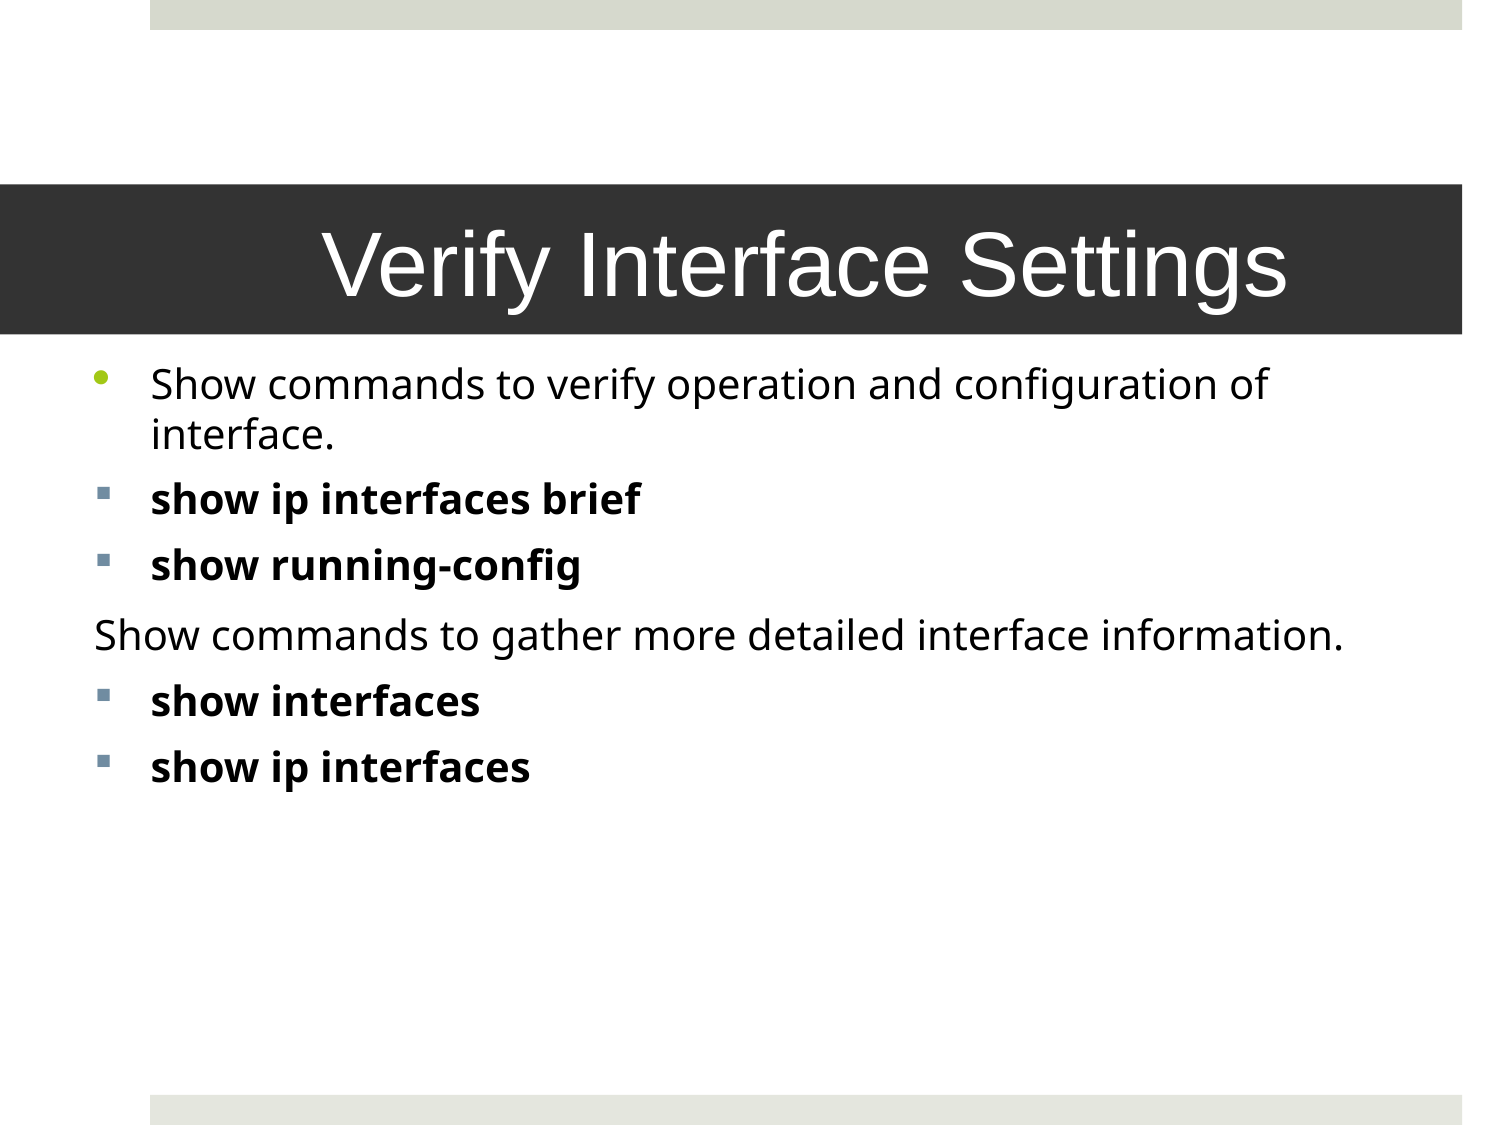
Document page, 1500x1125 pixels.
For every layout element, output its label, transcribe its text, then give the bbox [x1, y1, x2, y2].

title Verify Interface Settings [0, 184, 1463, 335]
list Show commands to verify operation and configuration of interface. show ip interfaces brief show running-config Show commands to gather more detailed interface information. show interfaces show ip interfaces [79, 350, 1409, 1051]
